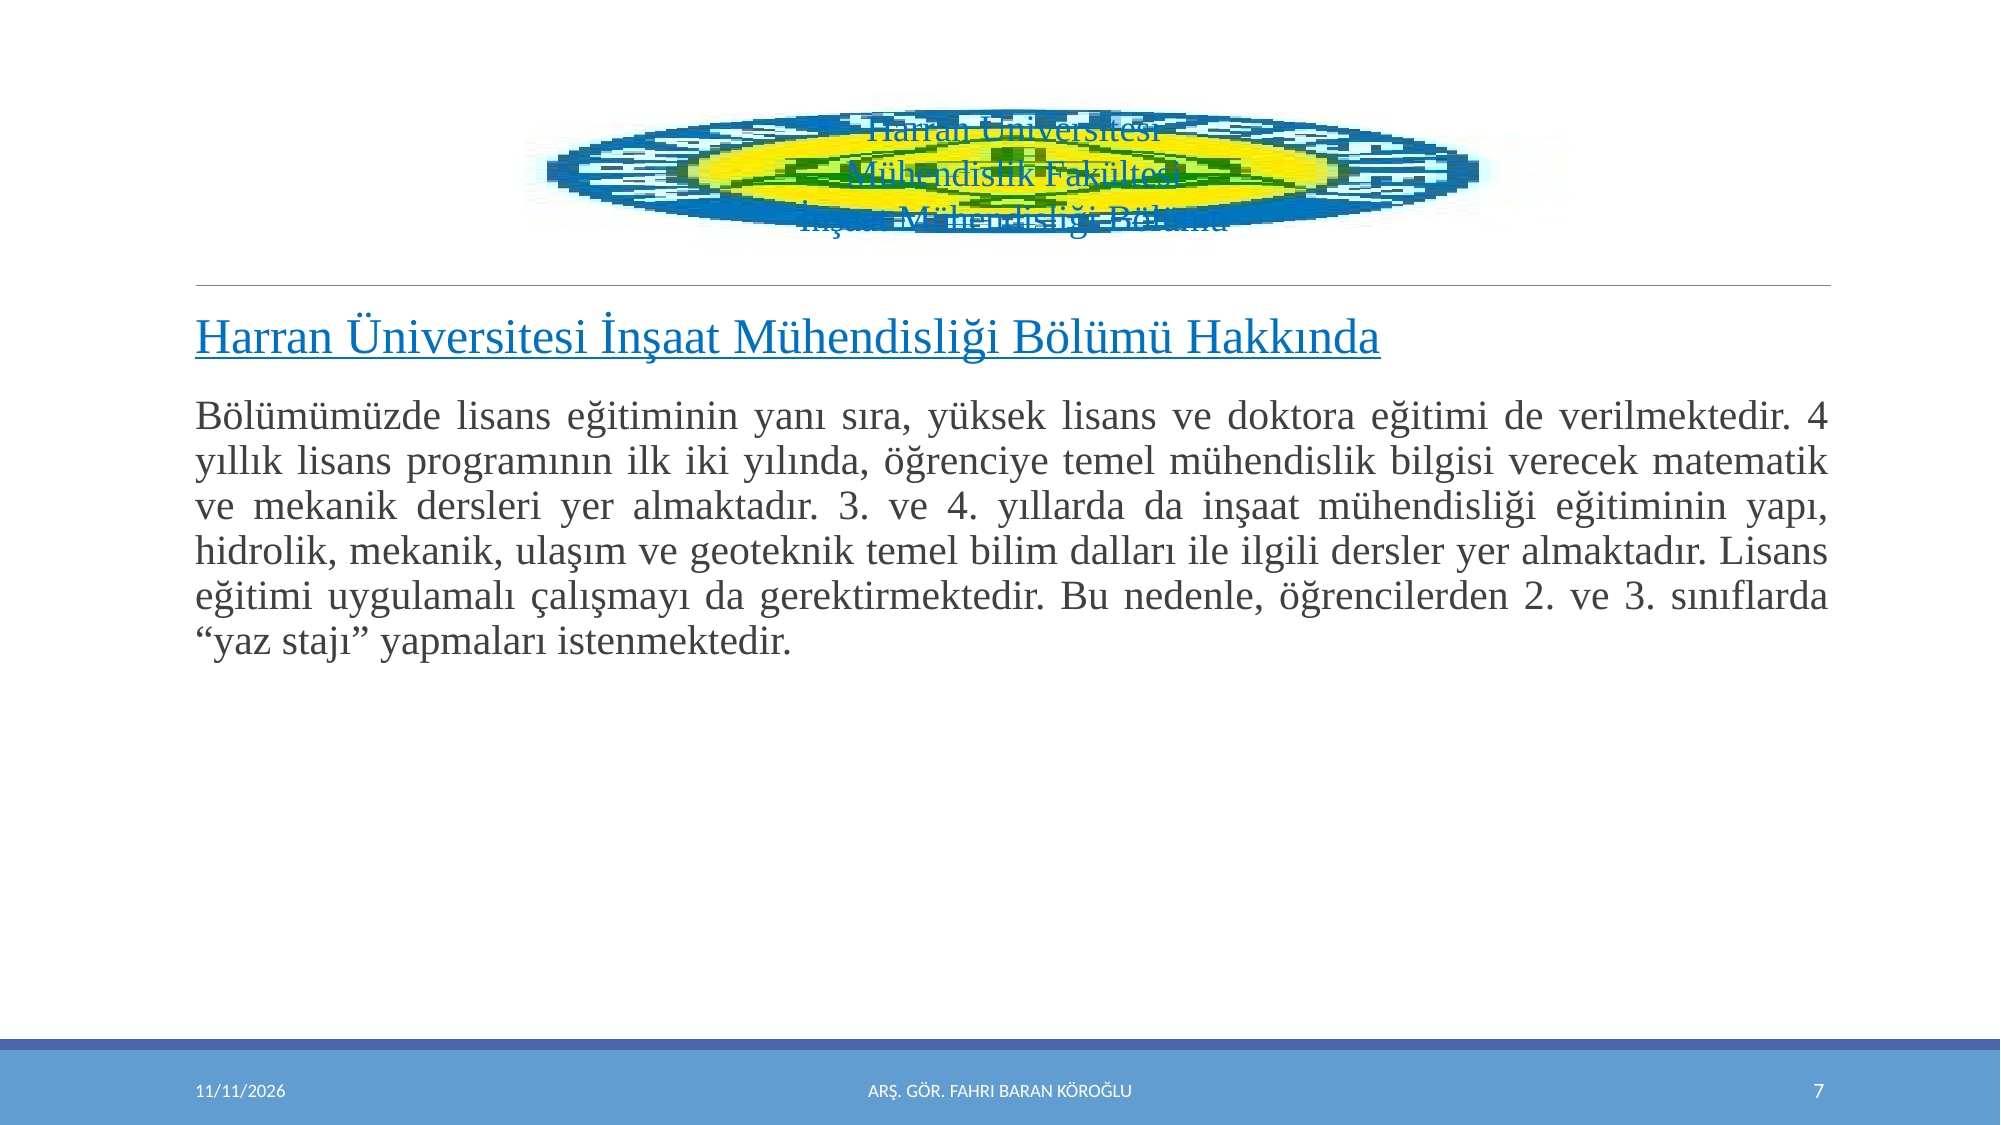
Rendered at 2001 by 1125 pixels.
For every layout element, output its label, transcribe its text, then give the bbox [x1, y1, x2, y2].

slide_number 7 [1624, 1059, 1840, 1120]
footer Arş. Gör. Fahri Baran KÖROĞLU [604, 1059, 1396, 1120]
list Harran Üniversitesi İnşaat Mühendisliği Bölümü Hakkında Bölümümüzde lisans eğitiminin yanı sıra, yüksek lisans ve doktora eğitimi de verilmektedir. 4 yıllık lisans programının ilk iki yılında, öğrenciye temel mühendislik bilgisi verecek matematik ve mekanik dersleri yer almaktadır. 3. ve 4. yıllarda da inşaat mühendisliği eğitiminin yapı, hidrolik, mekanik, ulaşım ve geoteknik temel bilim dalları ile ilgili dersler yer almaktadır. Lisans eğitimi uygulamalı çalışmayı da gerektirmektedir. Bu nedenle, öğrencilerden 2. ve 3. sınıflarda “yaz stajı” yapmaları istenmektedir. [180, 302, 1830, 963]
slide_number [180, 1059, 586, 1120]
text_box Harran Üniversitesi Mühendislik Fakültesi İnşaat Mühendisliği Bölümü [179, 88, 1849, 256]
